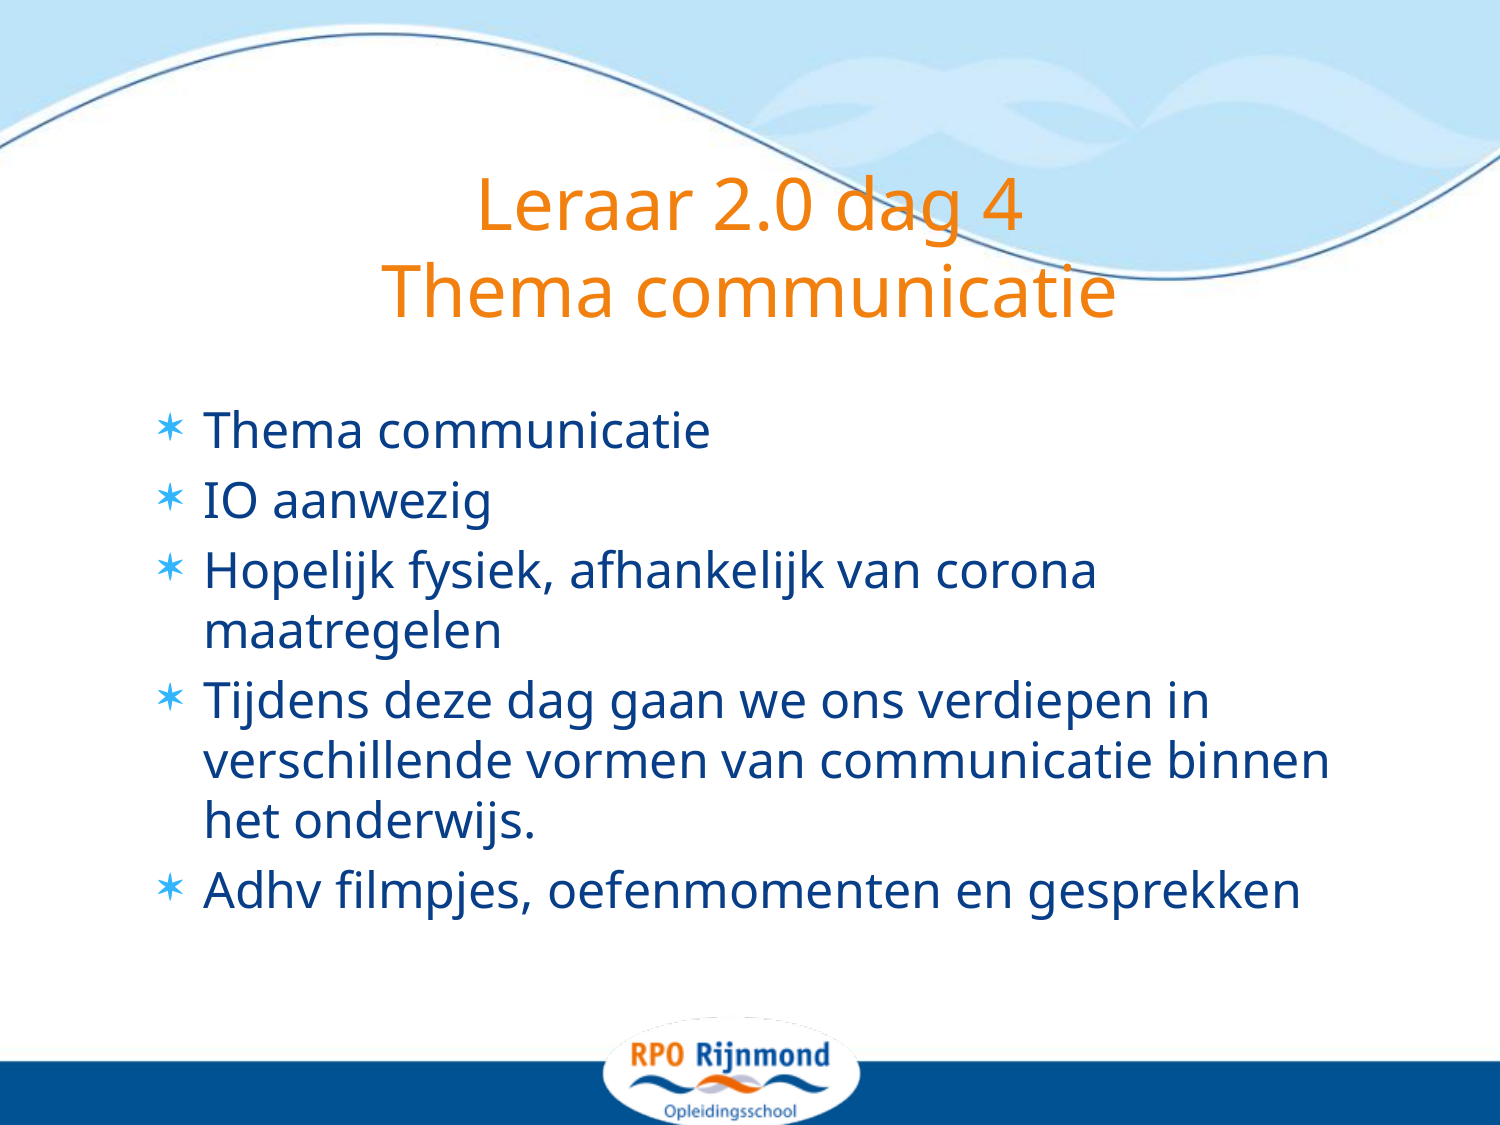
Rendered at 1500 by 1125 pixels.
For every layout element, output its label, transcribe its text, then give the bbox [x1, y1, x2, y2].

list Thema communicatie IO aanwezig Hopelijk fysiek, afhankelijk van corona maatregelen Tijdens deze dag gaan we ons verdiepen in verschillende vormen van communicatie binnen het onderwijs. Adhv filmpjes, oefenmomenten en gesprekken [143, 391, 1359, 1005]
title Leraar 2.0 dag 4 Thema communicatie [75, 149, 1425, 341]
picture [0, 0, 1500, 1125]
